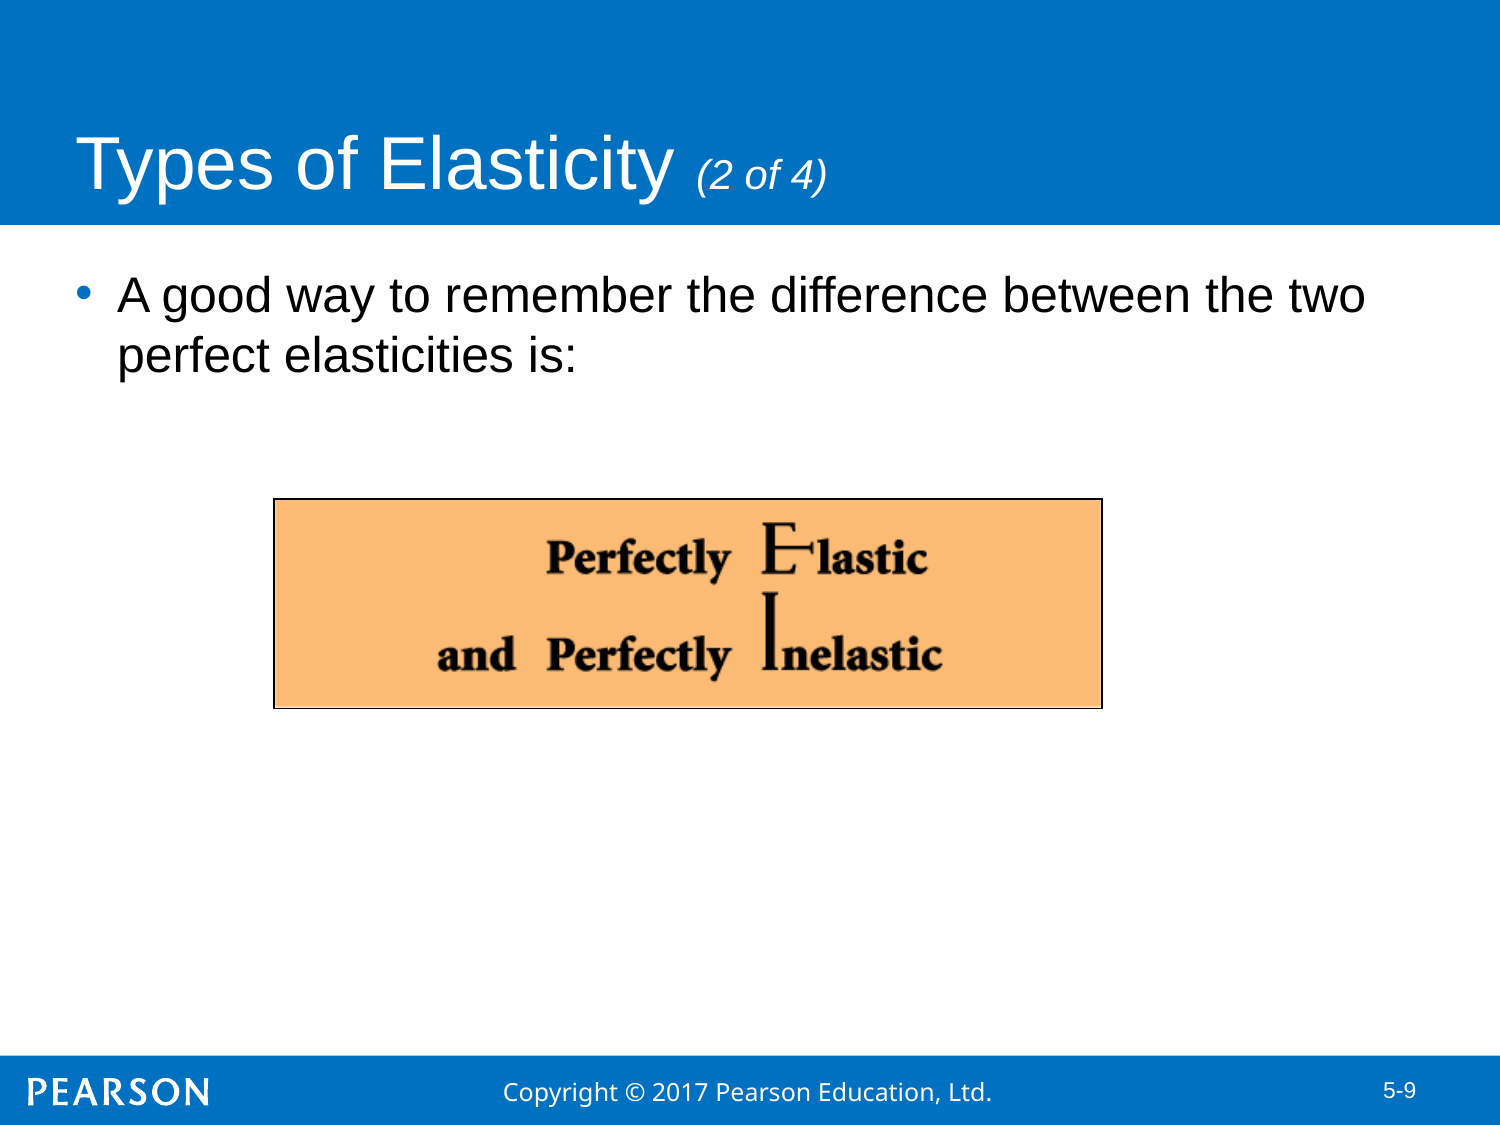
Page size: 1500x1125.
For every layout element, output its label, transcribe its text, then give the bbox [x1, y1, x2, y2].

title Types of Elasticity (2 of 4) [75, 24, 1425, 205]
list A good way to remember the difference between the two perfect elasticities is: [75, 262, 1425, 1005]
picture [274, 499, 1102, 709]
